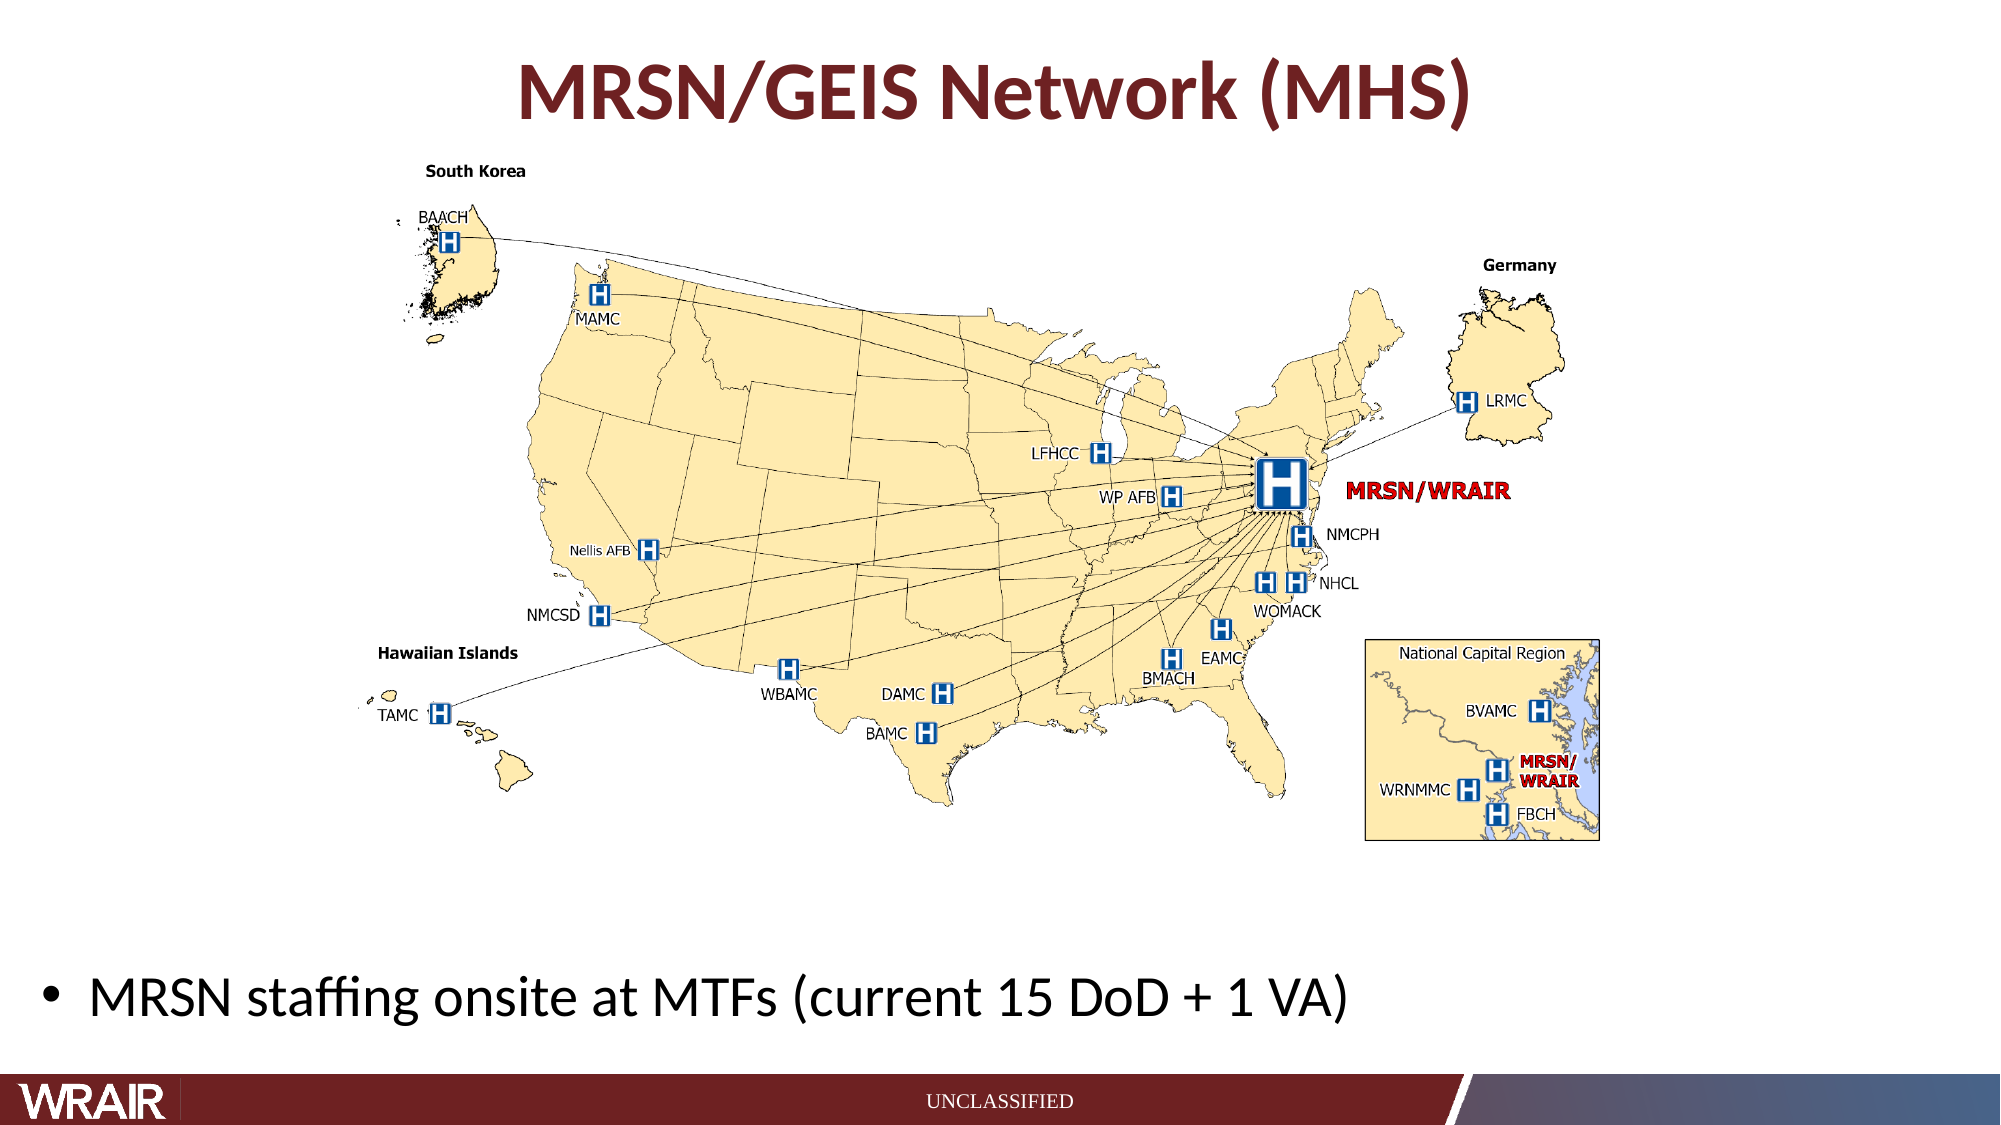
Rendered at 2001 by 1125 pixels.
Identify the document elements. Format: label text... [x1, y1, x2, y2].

picture [0, 1074, 662, 1125]
picture [1338, 1074, 2000, 1125]
title MRSN/GEIS Network (MHS) [132, 2, 1858, 183]
text_box MRSN staffing onsite at MTFs (current 15 DoD + 1 VA) [27, 951, 336, 1036]
picture [336, 45, 1620, 1037]
footer UNCLASSIFIED [662, 1070, 1338, 1125]
